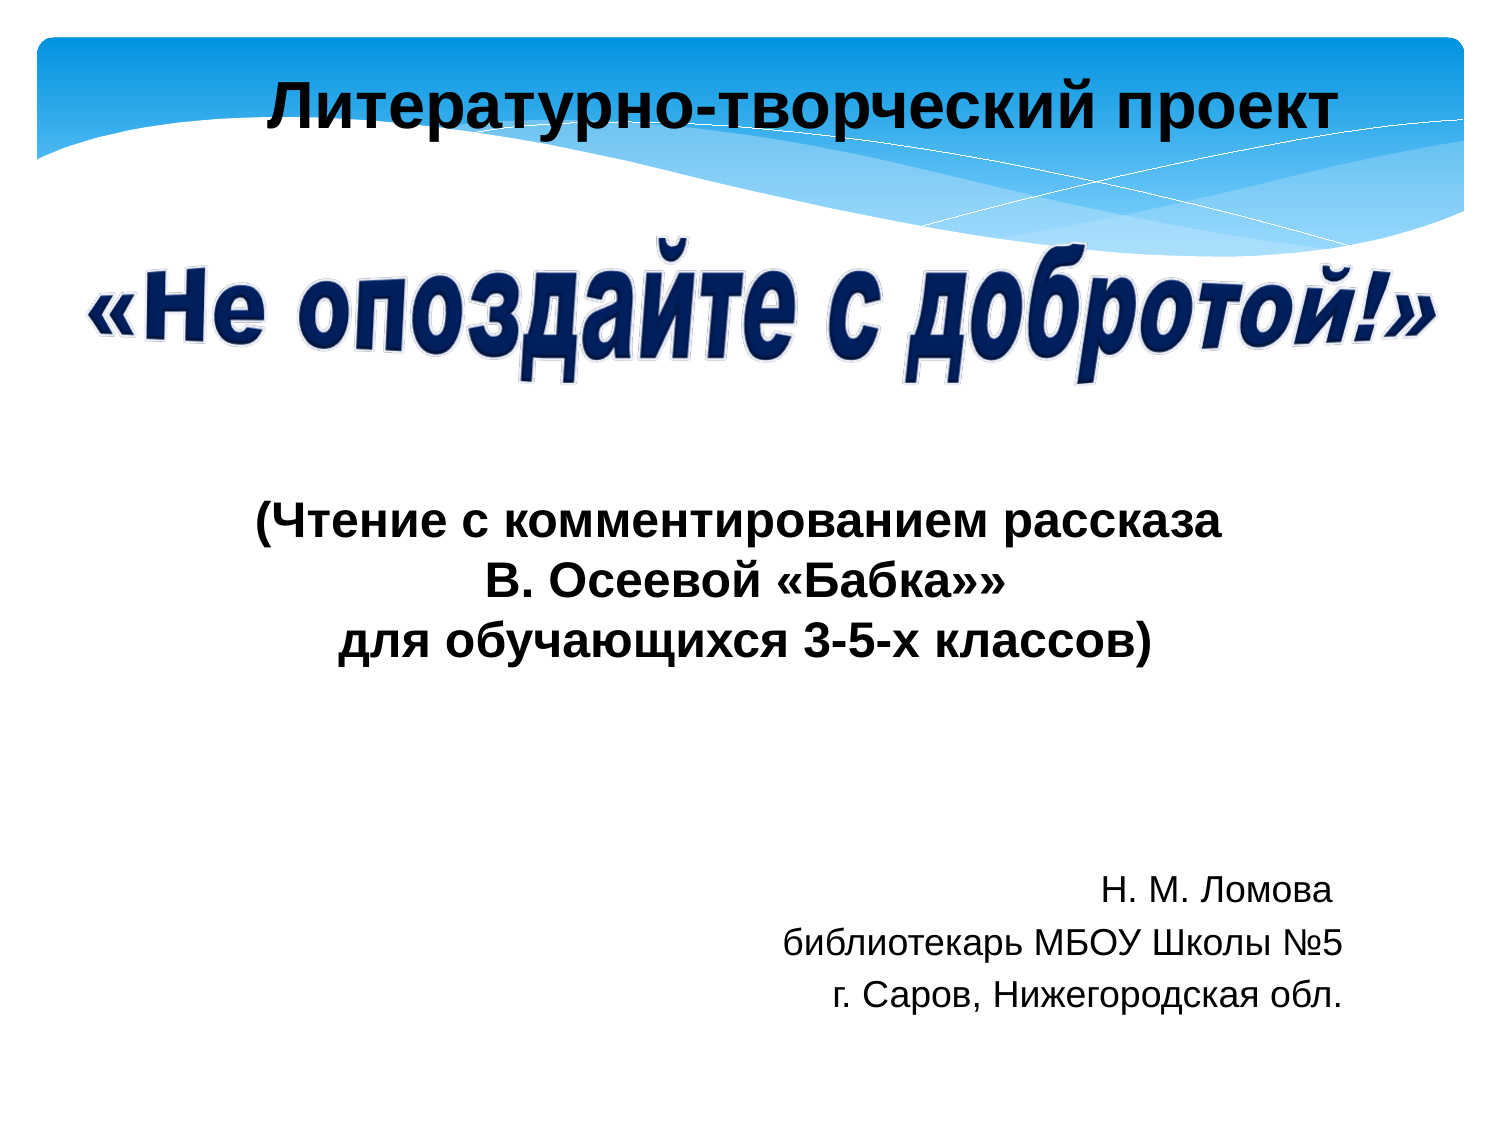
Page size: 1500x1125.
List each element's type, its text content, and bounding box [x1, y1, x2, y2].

text_box Н. М. Ломова библиотекарь МБОУ Школы №5 г. Саров, Нижегородская обл. [608, 857, 1359, 1023]
picture [83, 233, 1450, 391]
text_box Литературно-творческий проект [225, 54, 1385, 232]
text_box (Чтение с комментированием рассказа В. Осеевой «Бабка»» для обучающихся 3-5-х классов) [64, 462, 1427, 704]
